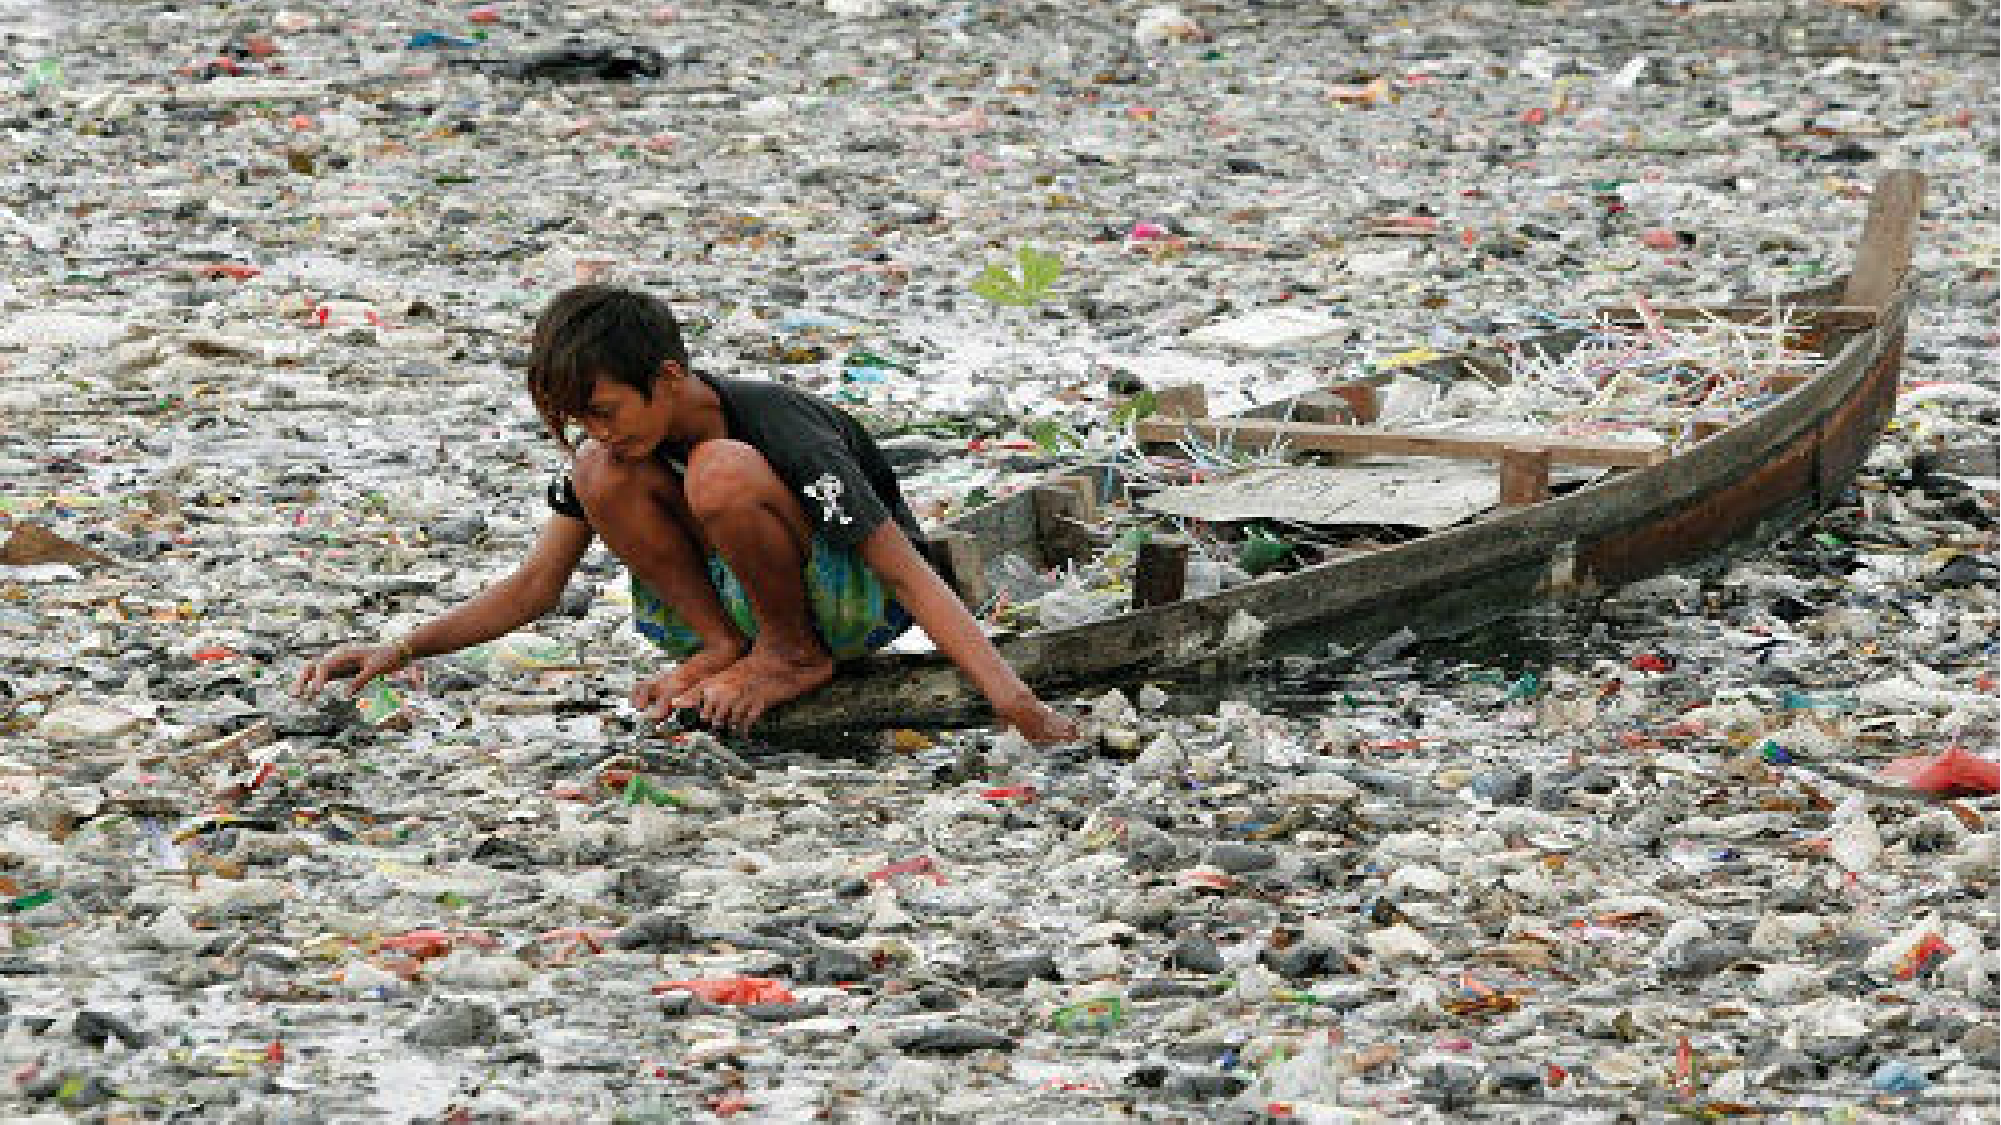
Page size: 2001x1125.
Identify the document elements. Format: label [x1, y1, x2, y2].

list [0, 0, 2000, 1125]
